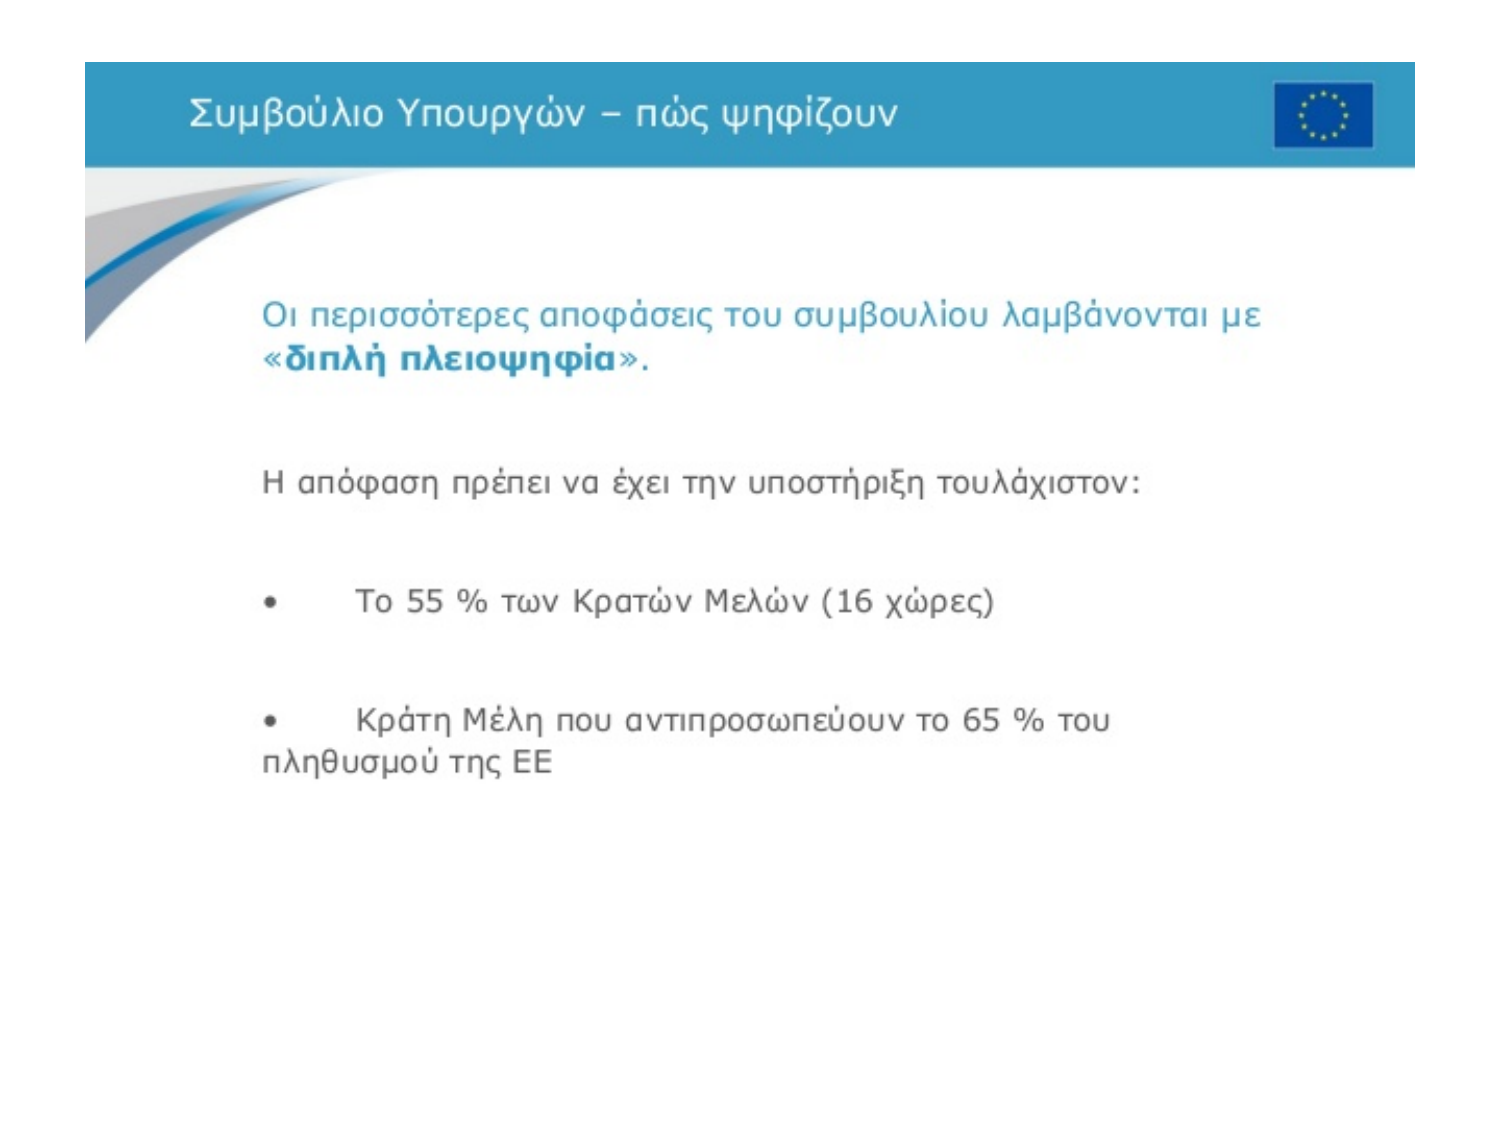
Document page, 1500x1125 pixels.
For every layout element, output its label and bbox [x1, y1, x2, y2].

picture [85, 62, 1415, 1061]
